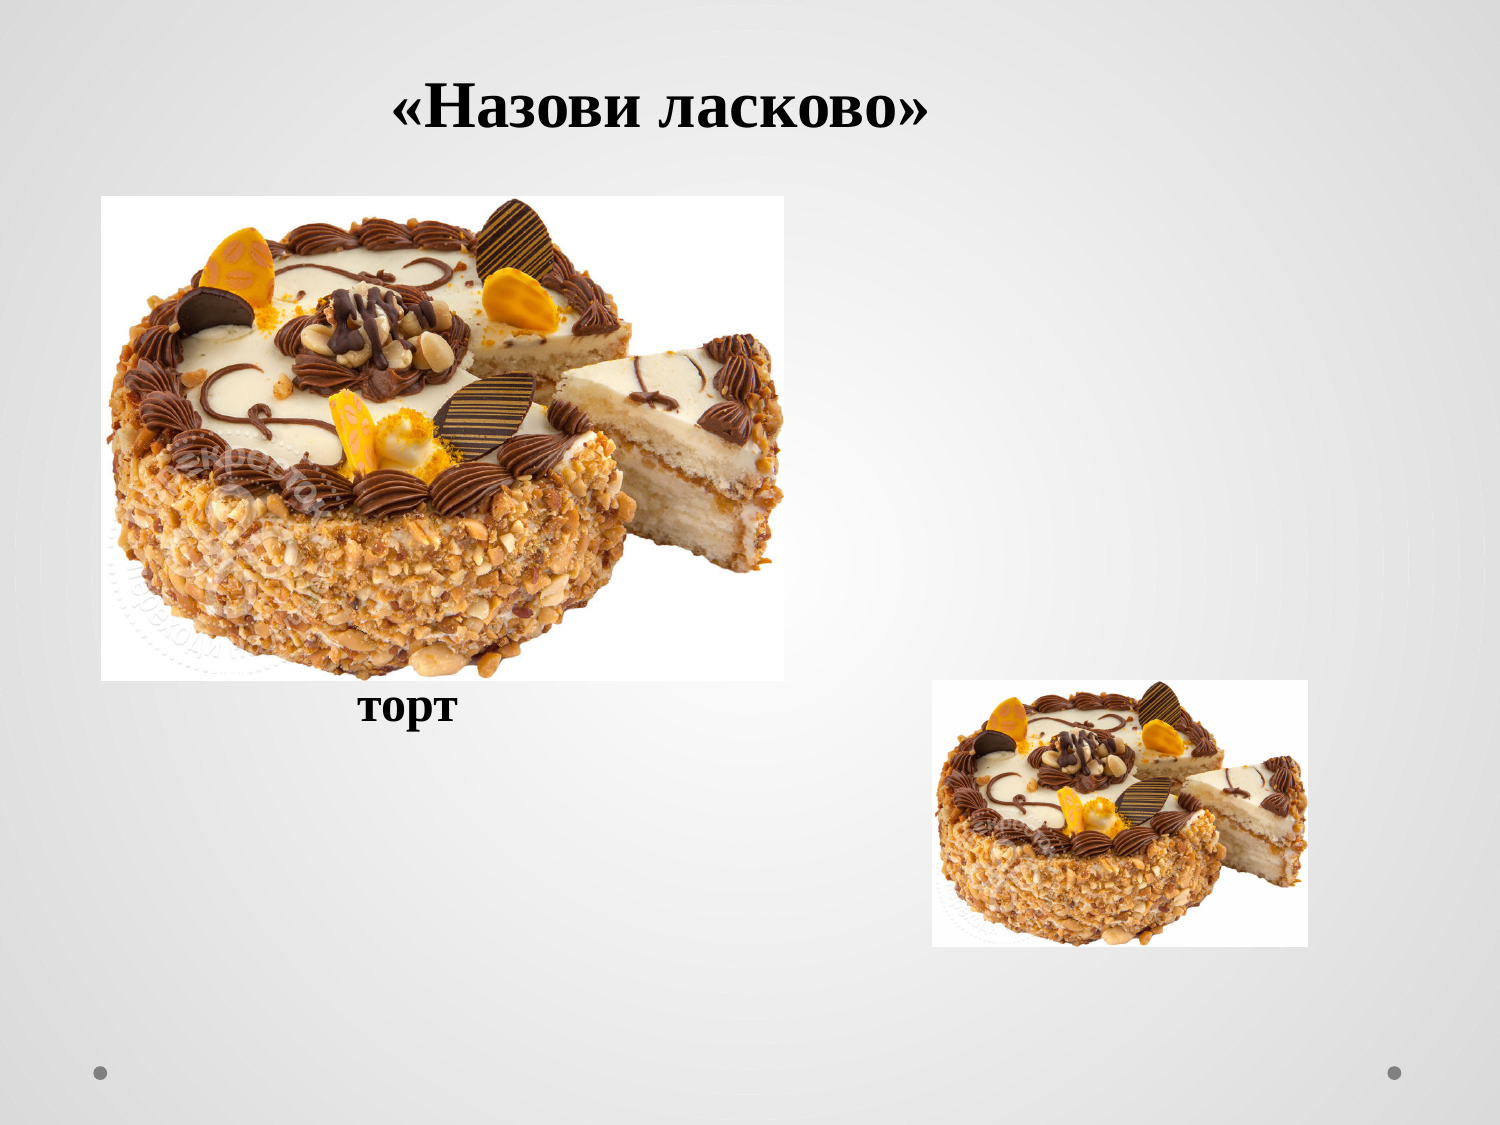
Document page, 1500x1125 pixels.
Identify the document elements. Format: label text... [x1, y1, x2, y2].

text_box торт [265, 688, 550, 739]
picture [932, 680, 1308, 948]
picture [101, 195, 785, 681]
text_box «Назови ласково» [376, 53, 1121, 149]
